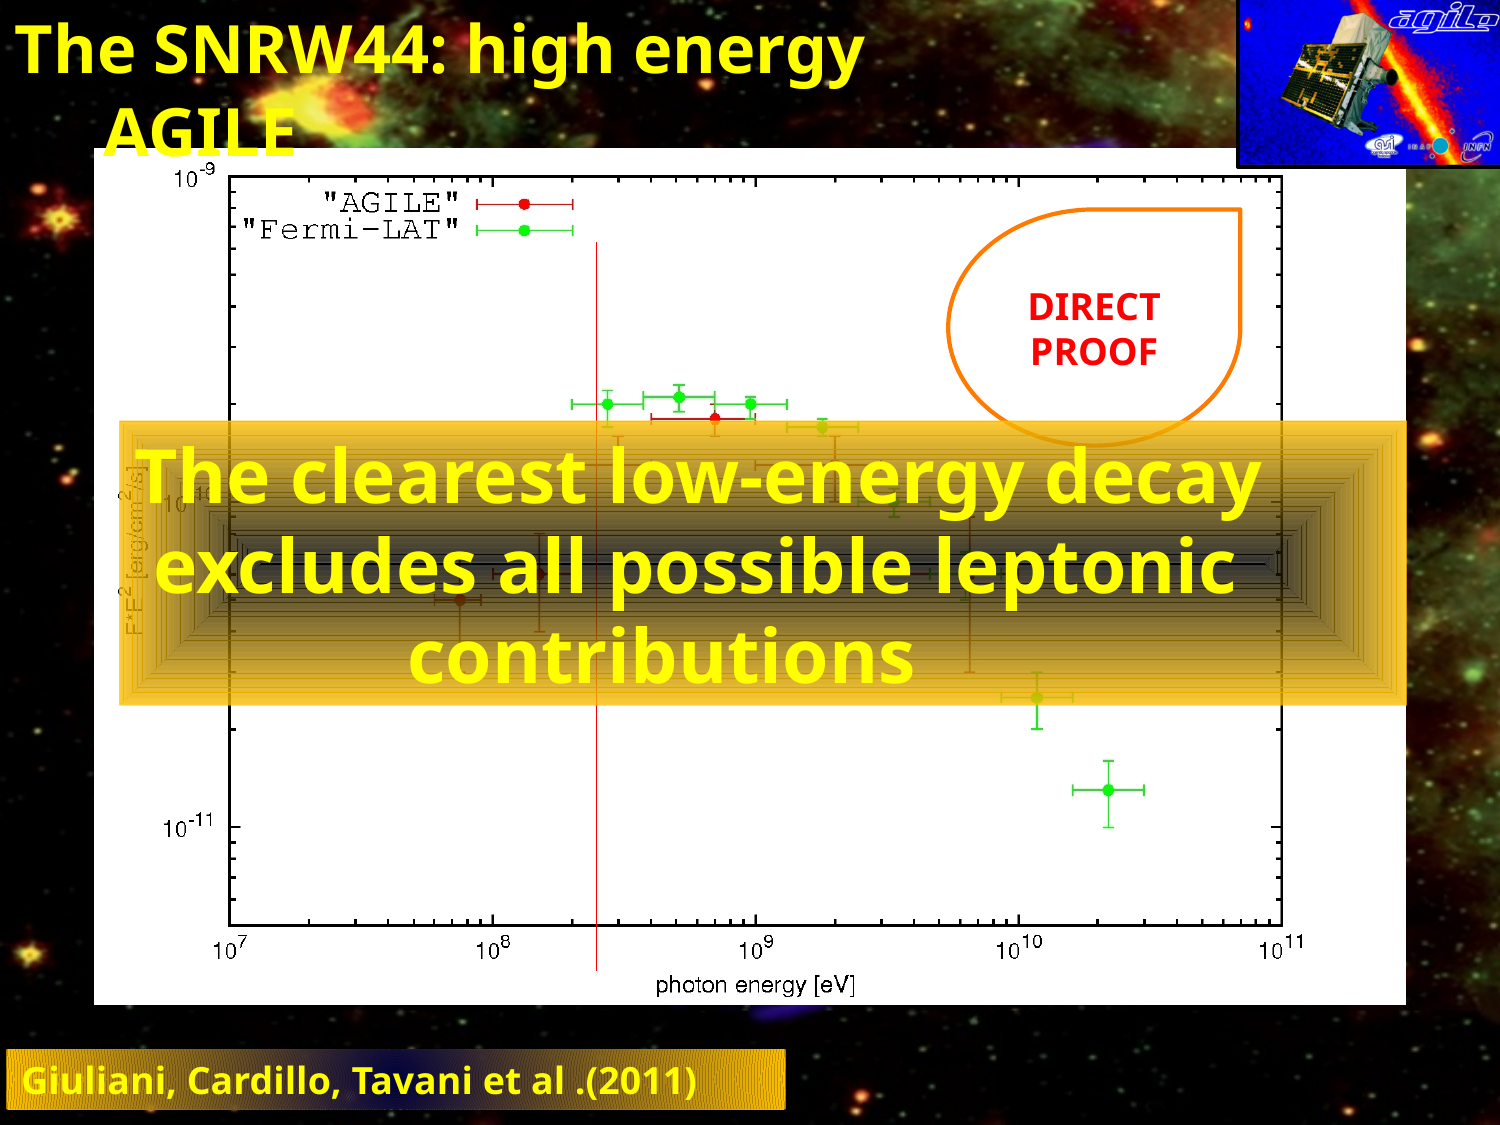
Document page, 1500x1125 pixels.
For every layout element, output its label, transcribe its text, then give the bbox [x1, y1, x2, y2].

picture [0, 0, 1500, 1125]
text_box The SNRW44: high energy [0, 0, 1030, 95]
text_box AGILE [88, 82, 313, 177]
text_box Giuliani, Cardillo, Tavani et al .(2011) [6, 1049, 786, 1110]
